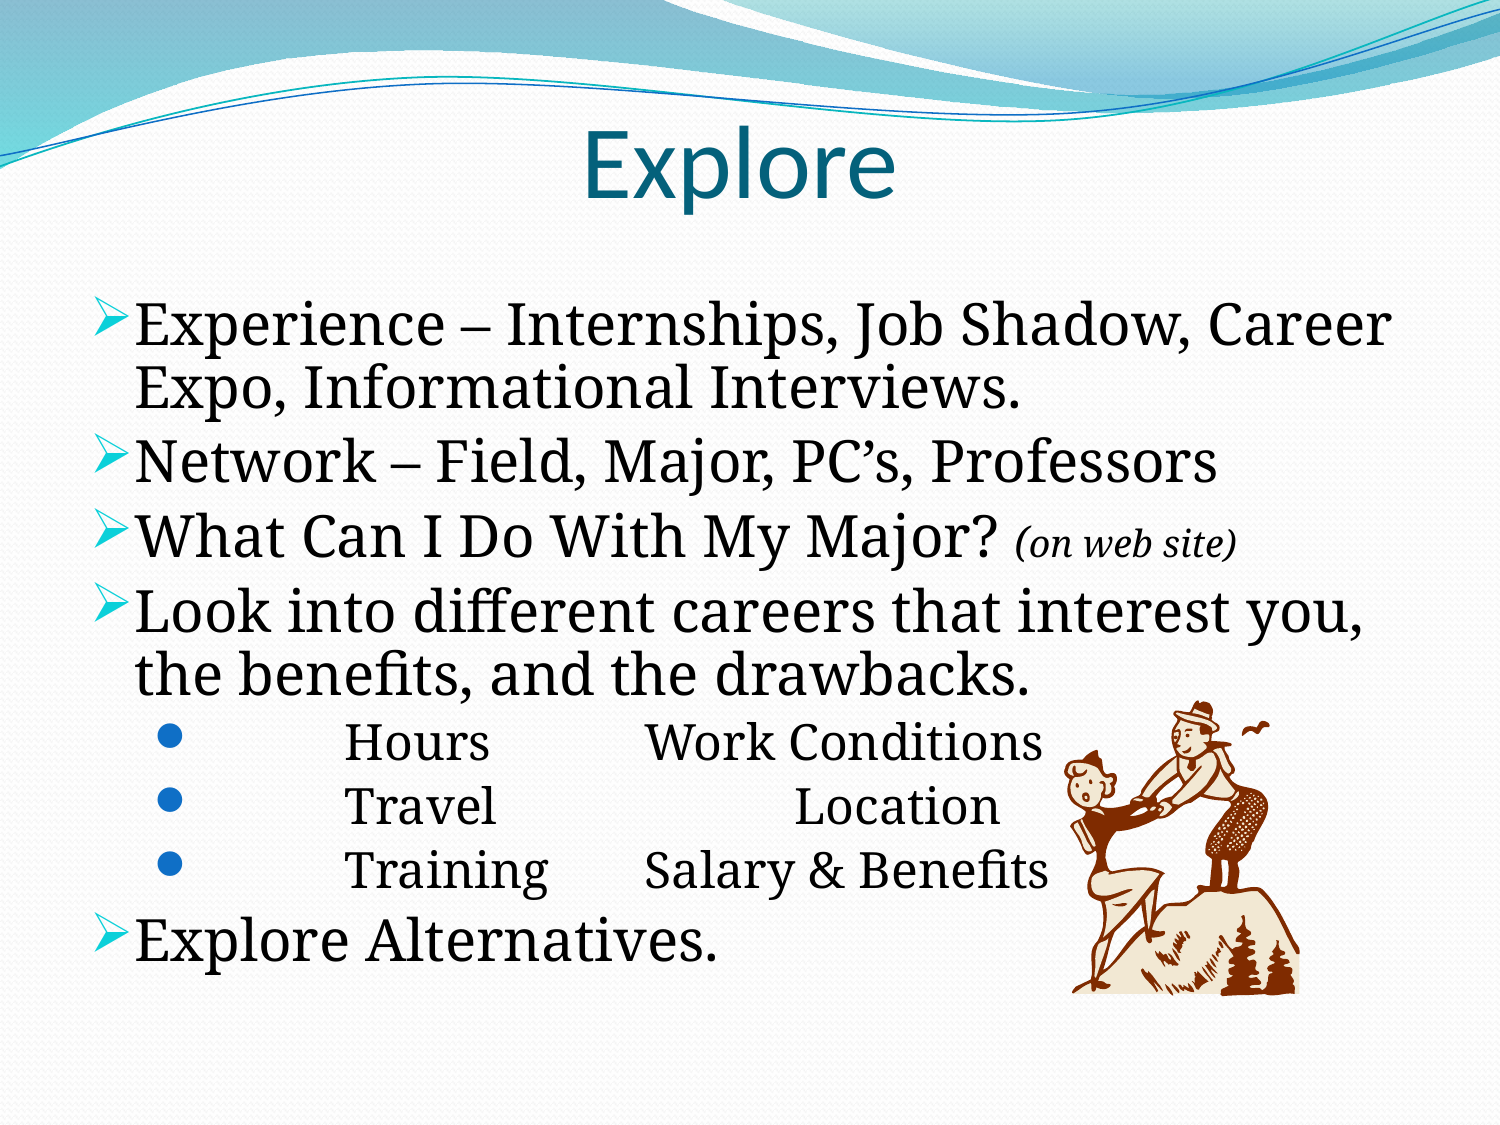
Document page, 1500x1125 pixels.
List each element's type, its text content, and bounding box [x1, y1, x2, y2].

title Explore [152, 0, 1328, 220]
list Experience – Internships, Job Shadow, Career Expo, Informational Interviews. Network – Field, Major, PC’s, Professors What Can I Do With My Major? (on web site) Look into different careers that interest you, the benefits, and the drawbacks. Hours Work Conditions Travel Location Training Salary & Benefits Explore Alternatives. [75, 287, 1450, 1025]
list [1062, 699, 1302, 999]
